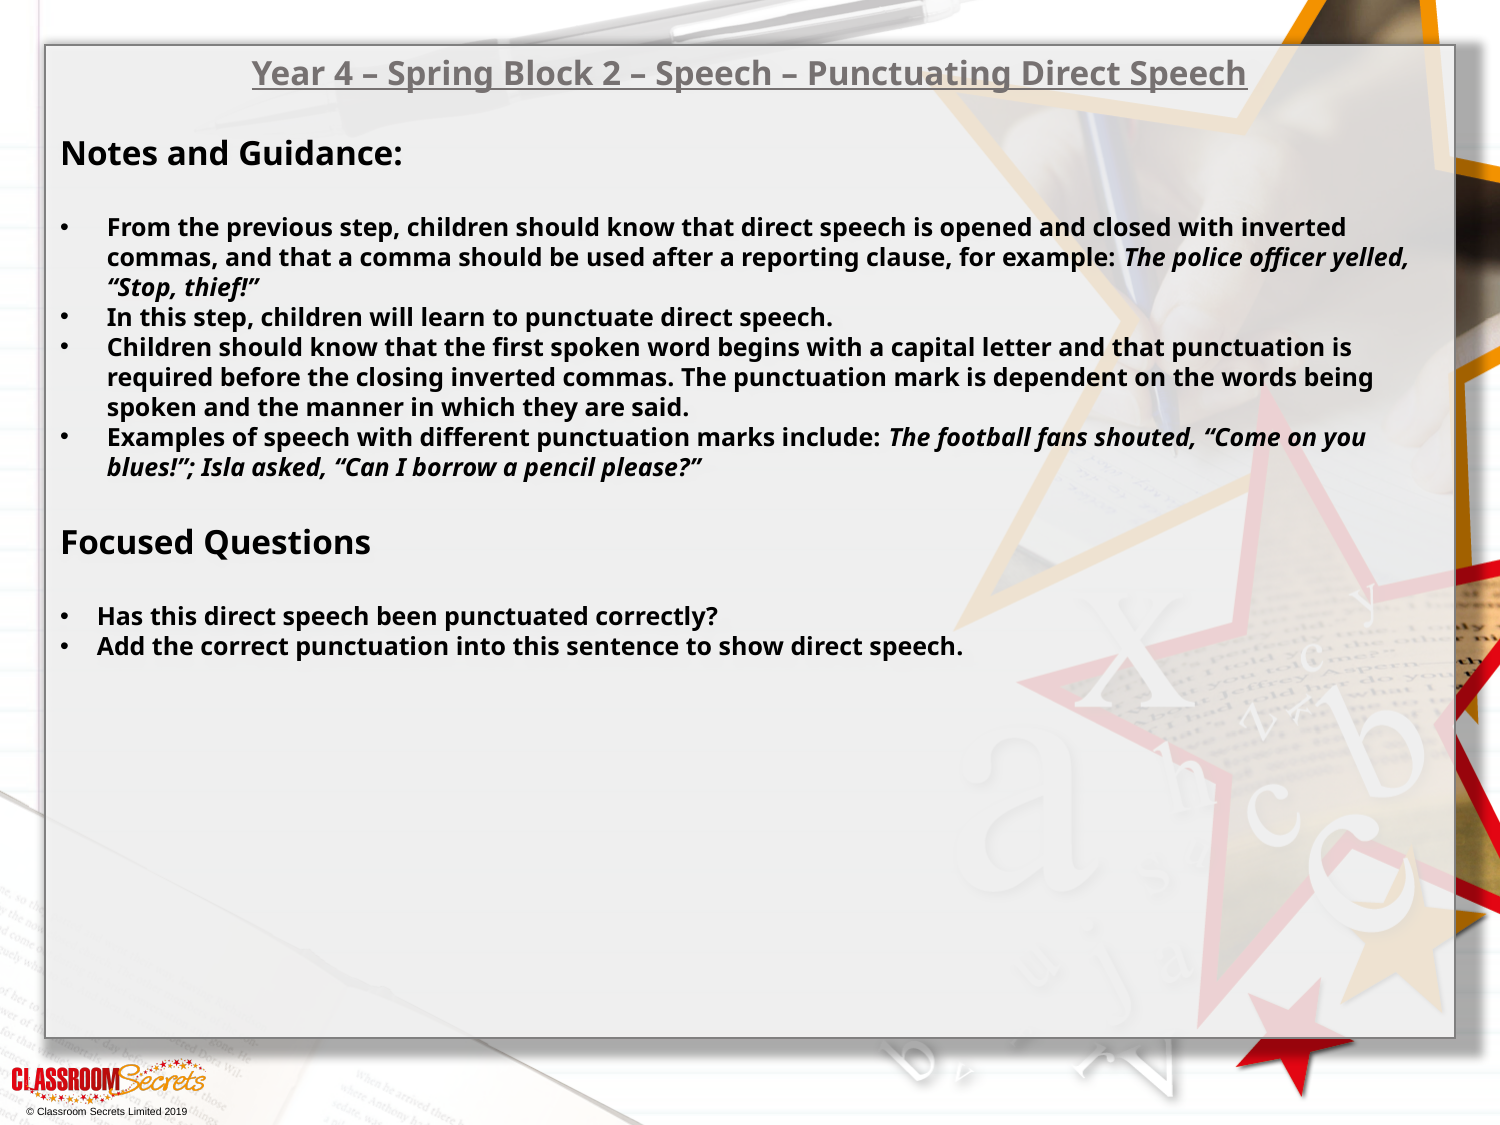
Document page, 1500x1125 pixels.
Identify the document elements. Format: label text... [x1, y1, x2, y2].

picture [0, 0, 1500, 1125]
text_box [11, 1058, 207, 1125]
text_box Year 4 – Spring Block 2 – Speech – Punctuating Direct Speech Notes and Guidance: From the previous step, children should know that direct speech is opened and closed with inverted commas, and that a comma should be used after a reporting clause, for example: The police officer yelled, “Stop, thief!” In this step, children will learn to punctuate direct speech. Children should know that the first spoken word begins with a capital letter and that punctuation is required before the closing inverted commas. The punctuation mark is dependent on the words being spoken and the manner in which they are said. Examples of speech with different punctuation marks include: The football fans shouted, “Come on you blues!”; Isla asked, “Can I borrow a pencil please?” Focused Questions Has this direct speech been punctuated correctly? Add the correct punctuation into this sentence to show direct speech. [44, 44, 1456, 1039]
